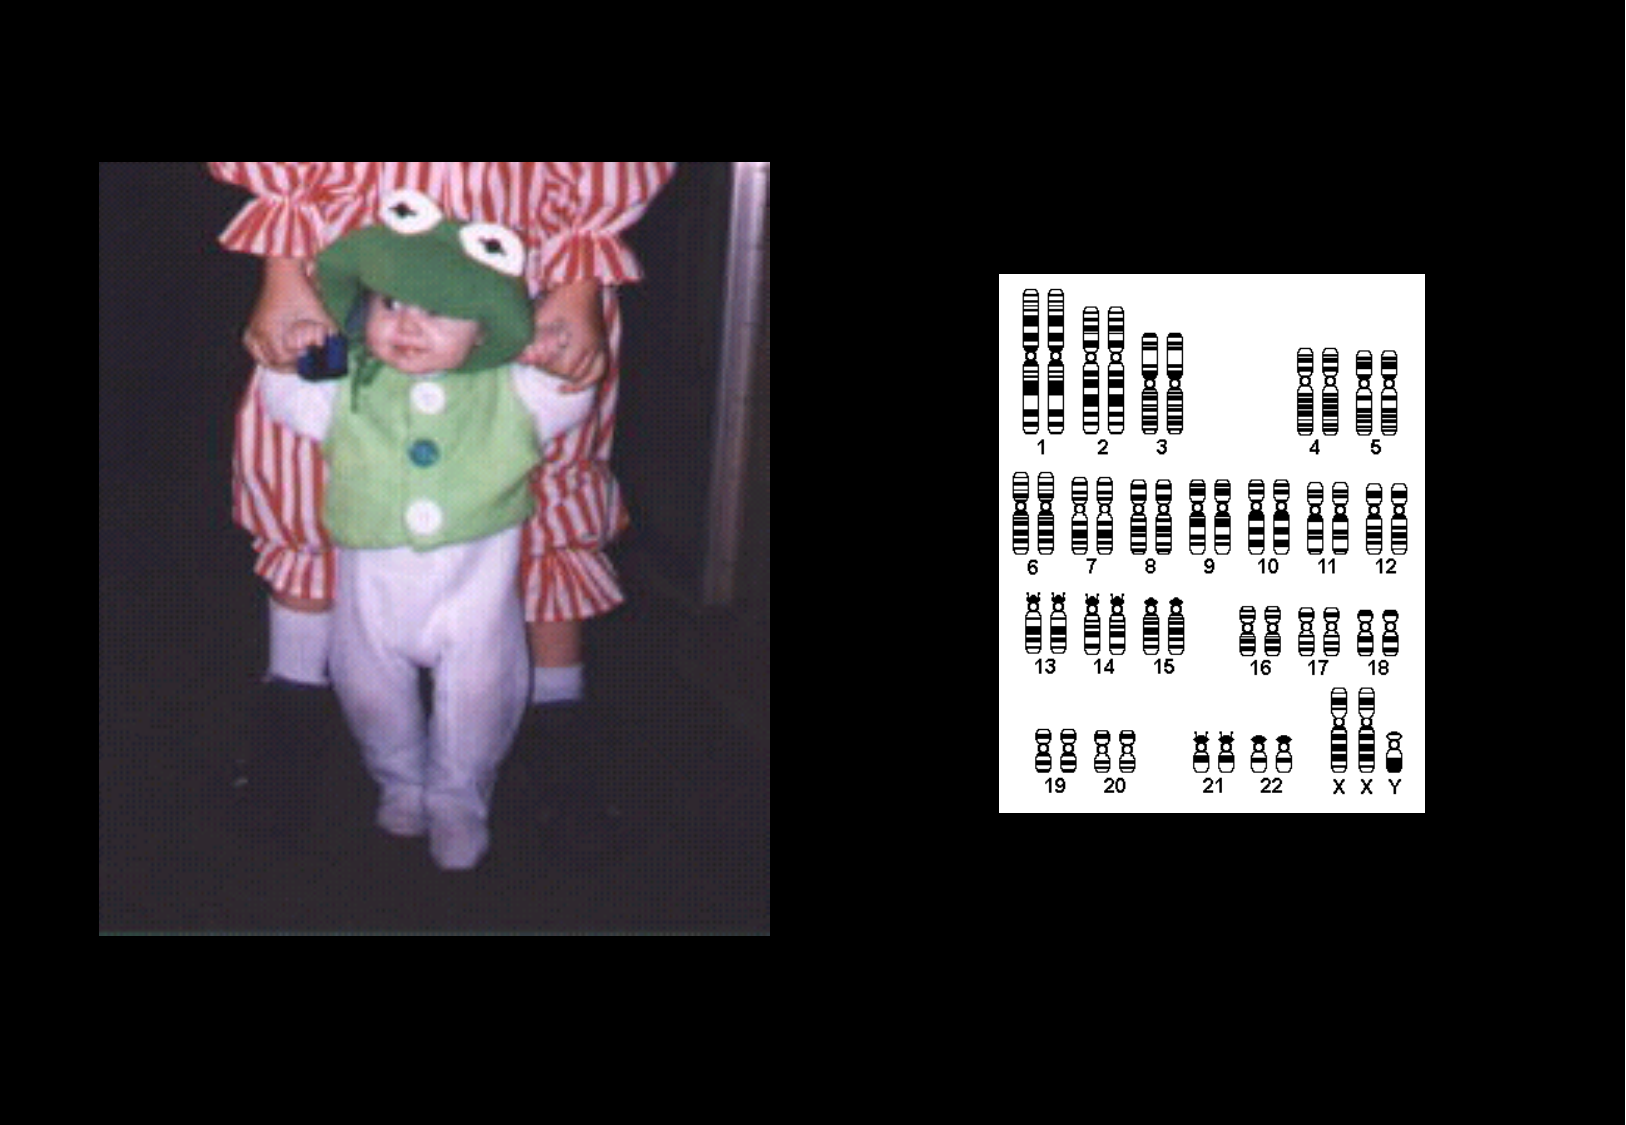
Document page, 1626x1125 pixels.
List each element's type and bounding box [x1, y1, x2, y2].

picture [99, 162, 770, 936]
picture [999, 274, 1426, 813]
